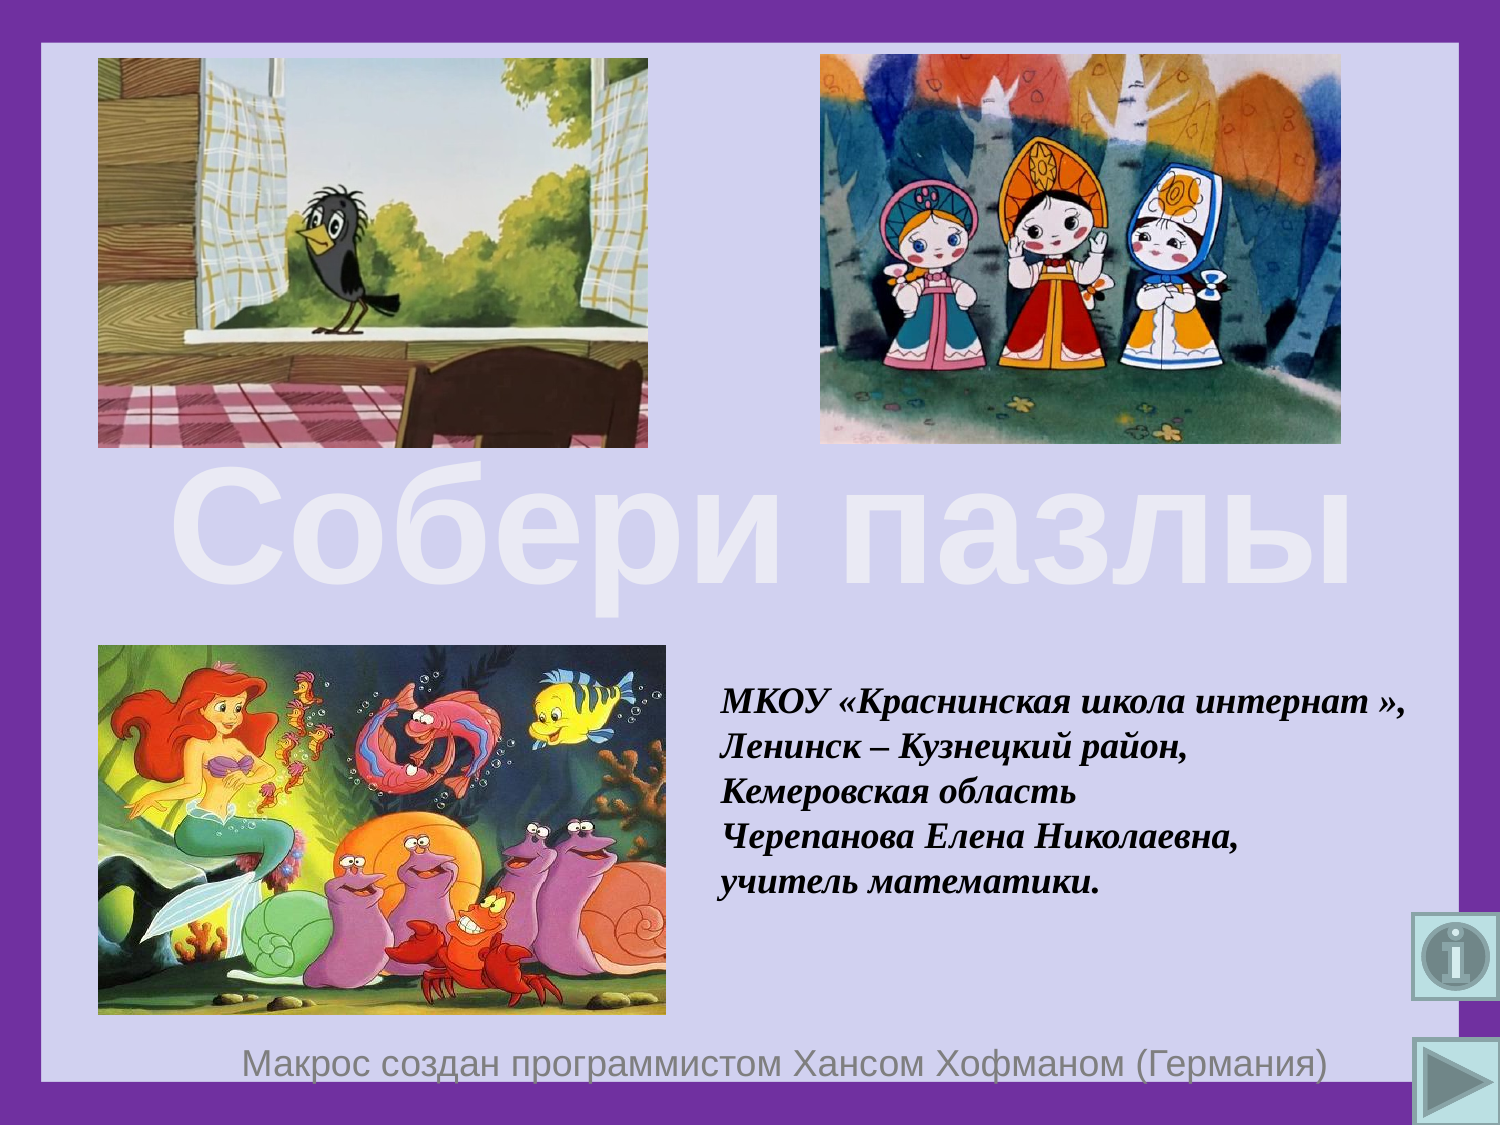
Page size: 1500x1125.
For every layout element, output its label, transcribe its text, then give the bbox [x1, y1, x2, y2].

picture [97, 58, 648, 449]
picture [97, 645, 666, 1015]
text_box [1414, 1039, 1500, 1125]
text_box МКОУ «Краснинская школа интернат », Ленинск – Кузнецкий район, Кемеровская область Черепанова Елена Николаевна, учитель математики. [705, 668, 1456, 912]
text_box [1412, 913, 1499, 1000]
text_box Собери пазлы [152, 408, 1388, 626]
picture [820, 53, 1341, 445]
text_box Макрос создан программистом Хансом Хофманом (Германия) [152, 1031, 1418, 1092]
